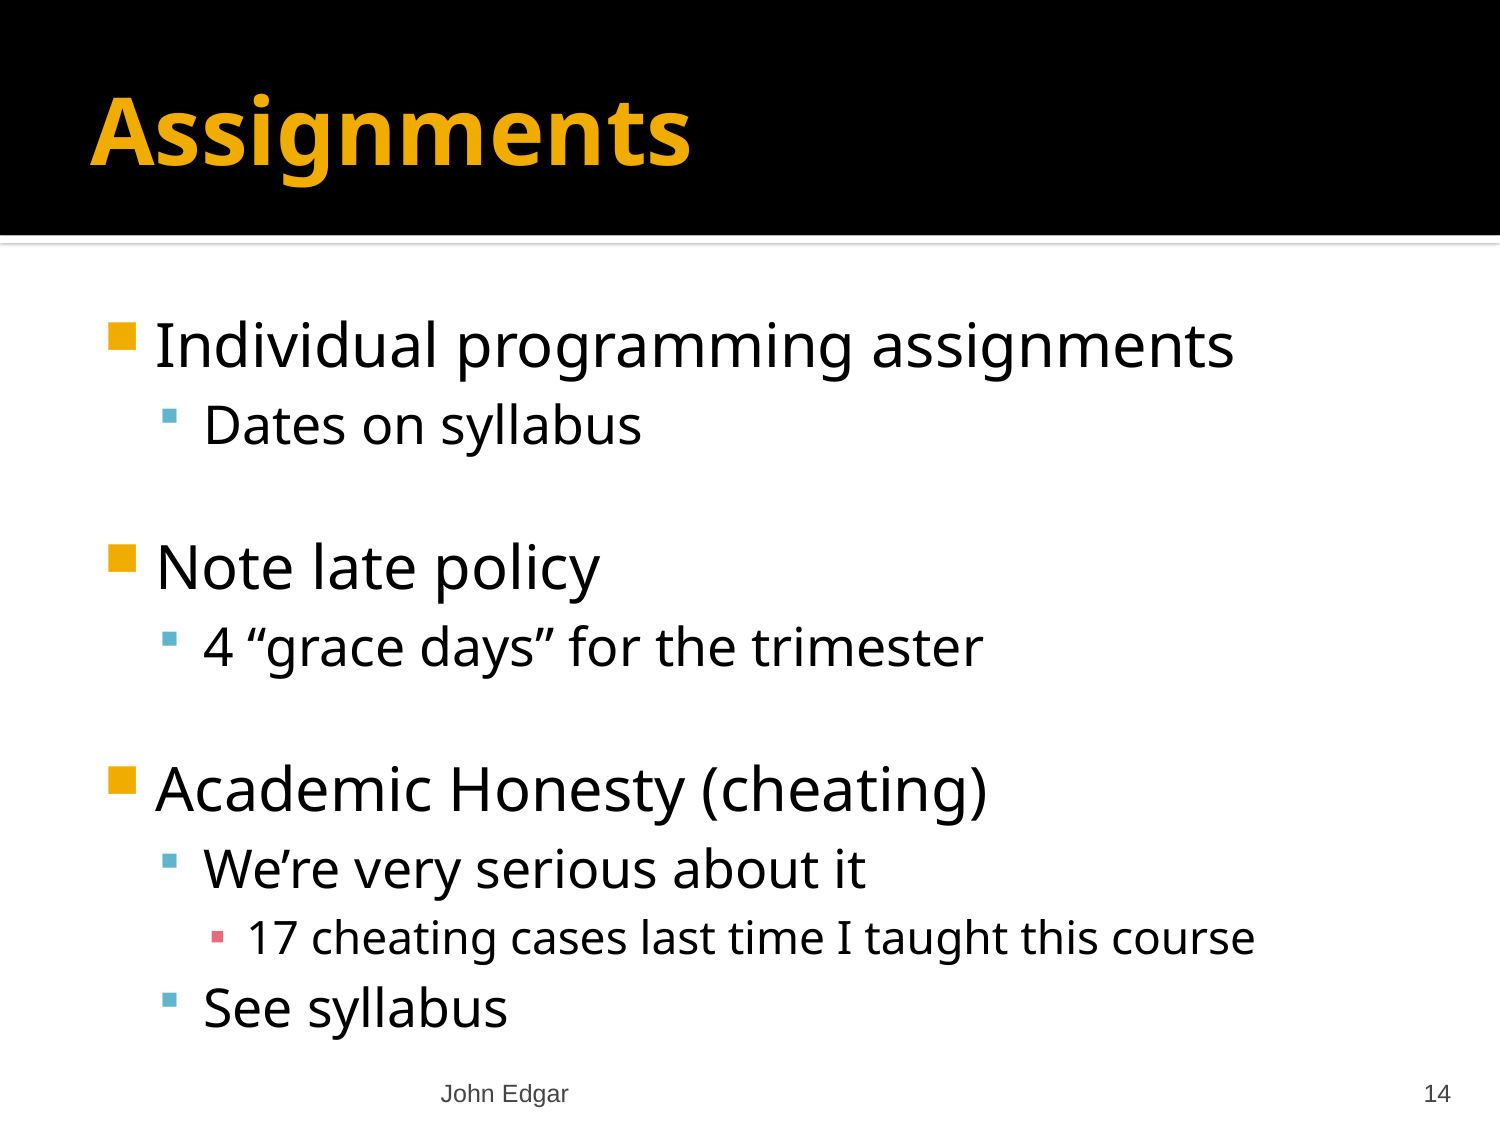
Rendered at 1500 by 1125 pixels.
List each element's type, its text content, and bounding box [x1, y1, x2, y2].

footer John Edgar [433, 1062, 1337, 1108]
slide_number 14 [1345, 1062, 1467, 1108]
list Individual programming assignments Dates on syllabus Note late policy 4 “grace days” for the trimester Academic Honesty (cheating) We’re very serious about it 17 cheating cases last time I taught this course See syllabus [75, 291, 1425, 1050]
title Assignments [75, 25, 1425, 231]
